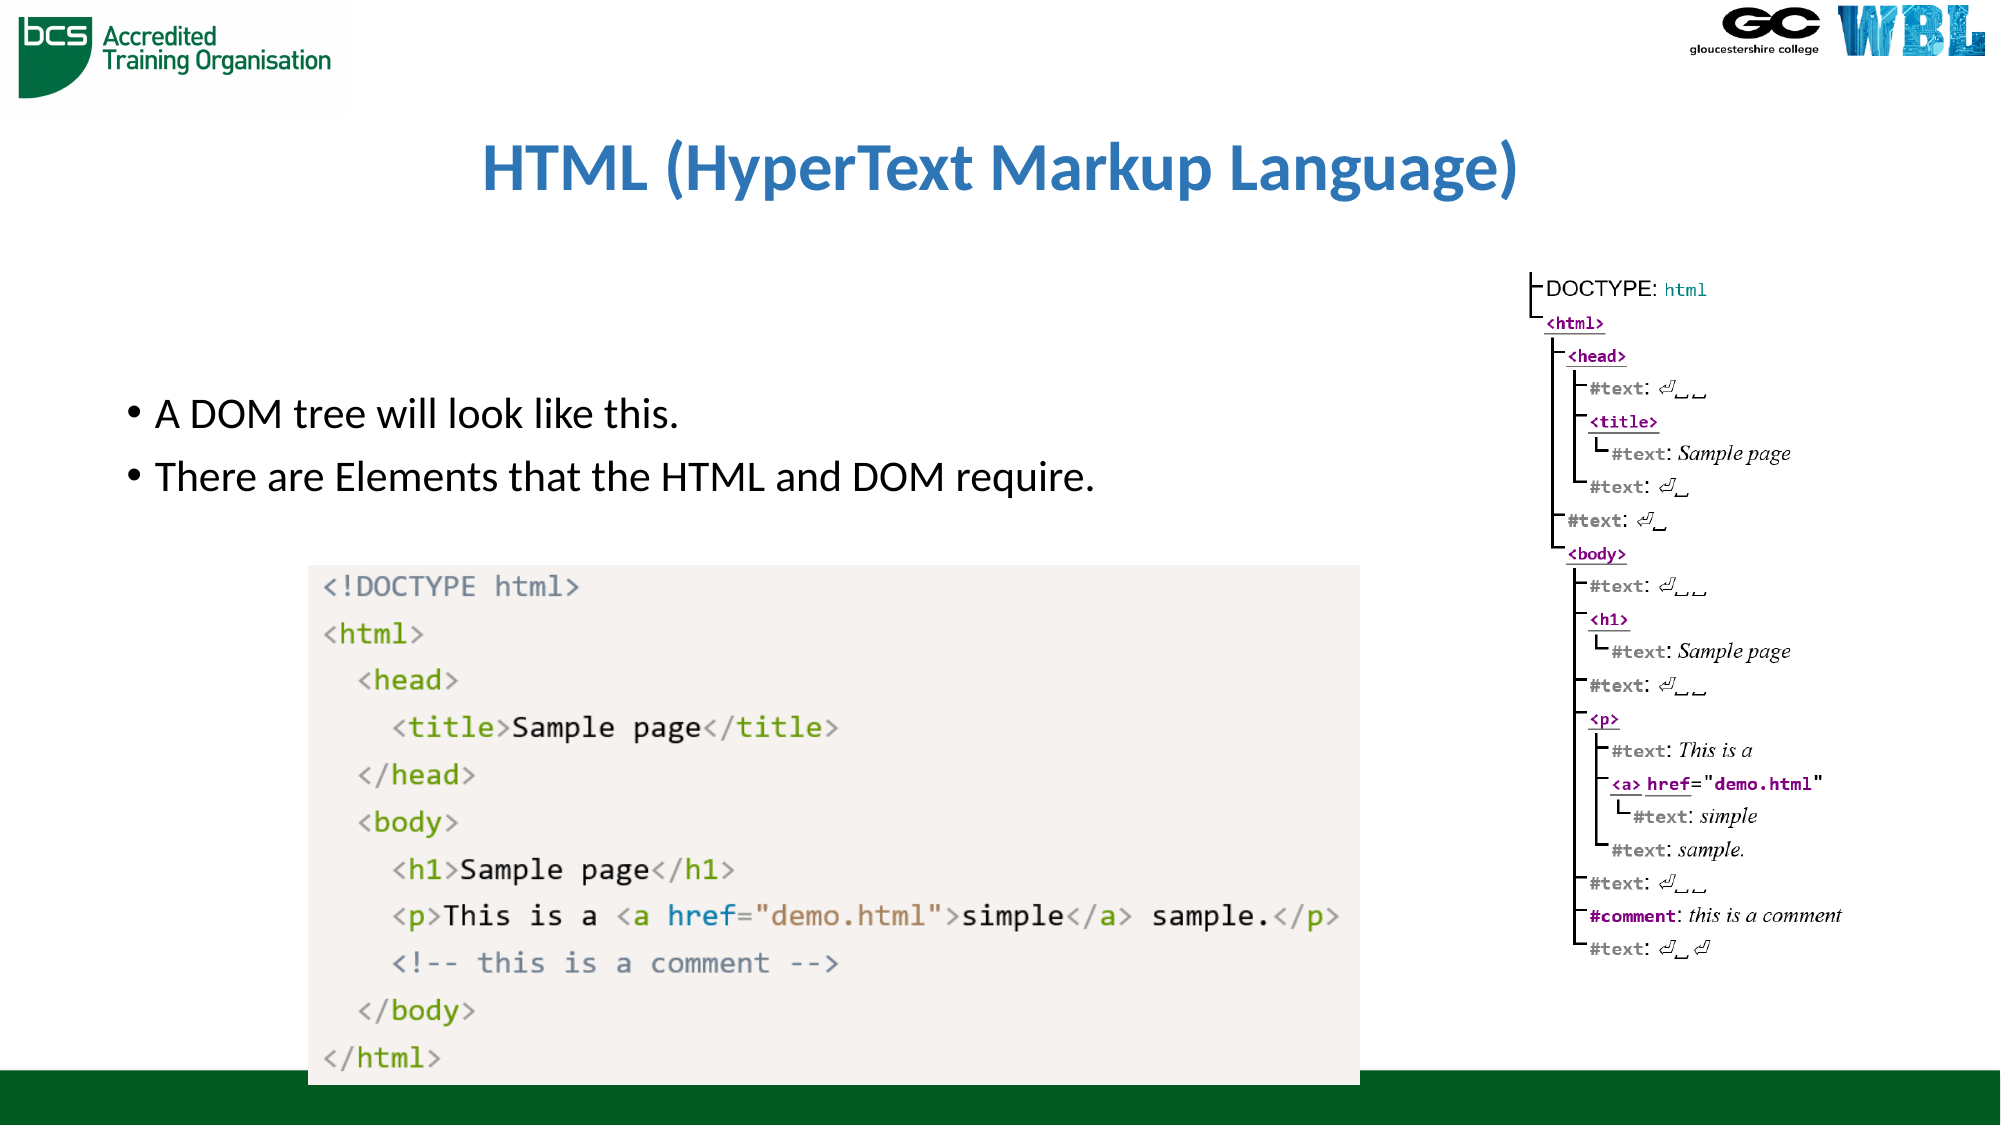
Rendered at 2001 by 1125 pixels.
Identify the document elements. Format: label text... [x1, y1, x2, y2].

title HTML (HyperText Markup Language) [51, 59, 1953, 278]
picture [1958, 48, 1972, 52]
list A DOM tree will look like this. There are Elements that the HTML and DOM require. [111, 383, 1955, 1103]
picture [1957, 5, 1985, 45]
picture [308, 565, 1360, 1085]
picture [1838, 5, 1955, 56]
picture [1976, 39, 1981, 47]
picture [1685, 3, 1823, 59]
picture [0, 0, 350, 117]
picture [1522, 266, 1858, 969]
